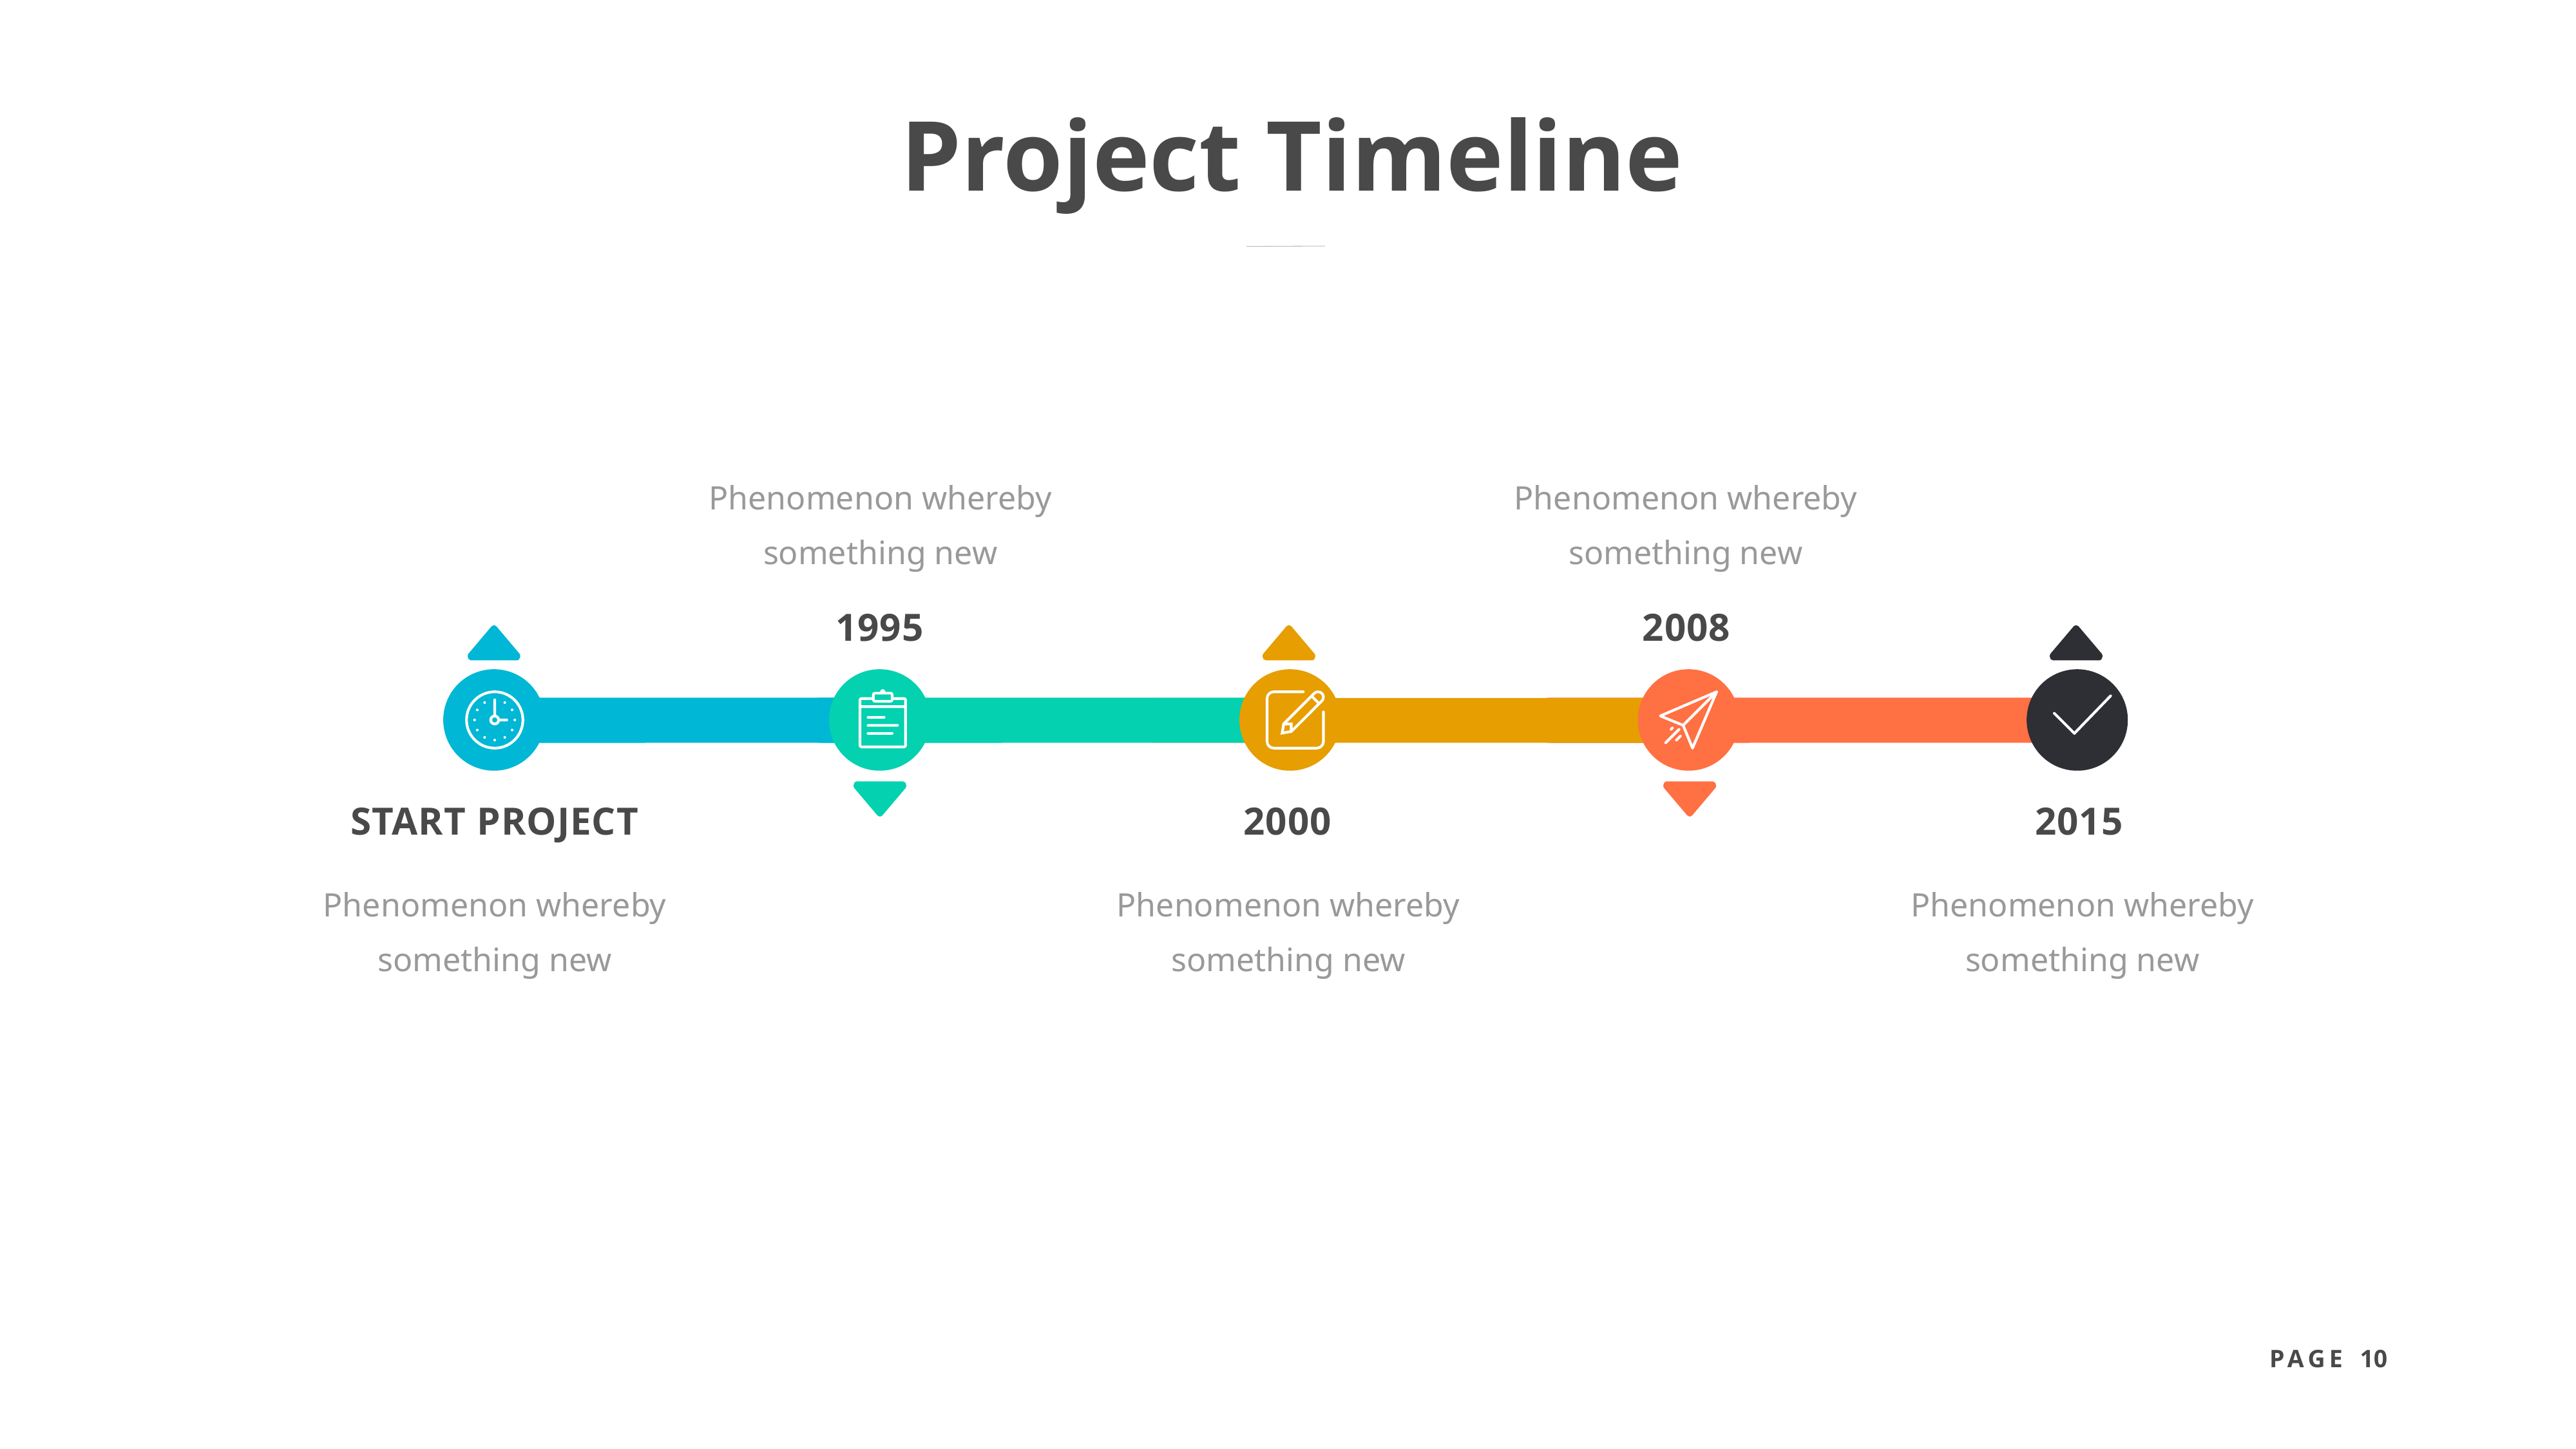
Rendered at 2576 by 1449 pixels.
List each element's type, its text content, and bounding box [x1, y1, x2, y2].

text_box 2015 [2035, 797, 2123, 842]
text_box [1239, 669, 1341, 771]
text_box [443, 669, 545, 771]
text_box [2052, 694, 2112, 735]
text_box [858, 689, 907, 748]
text_box [1335, 697, 1643, 743]
text_box 1995 [835, 603, 924, 649]
text_box [1265, 690, 1325, 750]
text_box [2027, 669, 2128, 771]
text_box [1734, 697, 2032, 743]
text_box [465, 690, 524, 750]
text_box [540, 697, 834, 743]
text_box [1262, 625, 1315, 661]
text_box 2000 [1243, 797, 1331, 842]
text_box [1663, 781, 1717, 817]
text_box [1659, 690, 1719, 750]
text_box Start project [350, 797, 639, 842]
text_box 2008 [1642, 603, 1731, 649]
text_box [853, 781, 906, 817]
text_box Project Timeline [901, 93, 1684, 210]
text_box Phenomenon whereby something new [1859, 869, 2306, 978]
text_box [828, 669, 931, 771]
text_box [1637, 669, 1740, 771]
text_box [468, 625, 520, 661]
text_box [2050, 625, 2103, 661]
text_box Phenomenon whereby something new [1462, 462, 1909, 571]
text_box Phenomenon whereby something new [657, 462, 1104, 571]
text_box Phenomenon whereby something new [271, 869, 718, 978]
text_box [926, 697, 1245, 743]
text_box Phenomenon whereby something new [1065, 869, 1512, 978]
